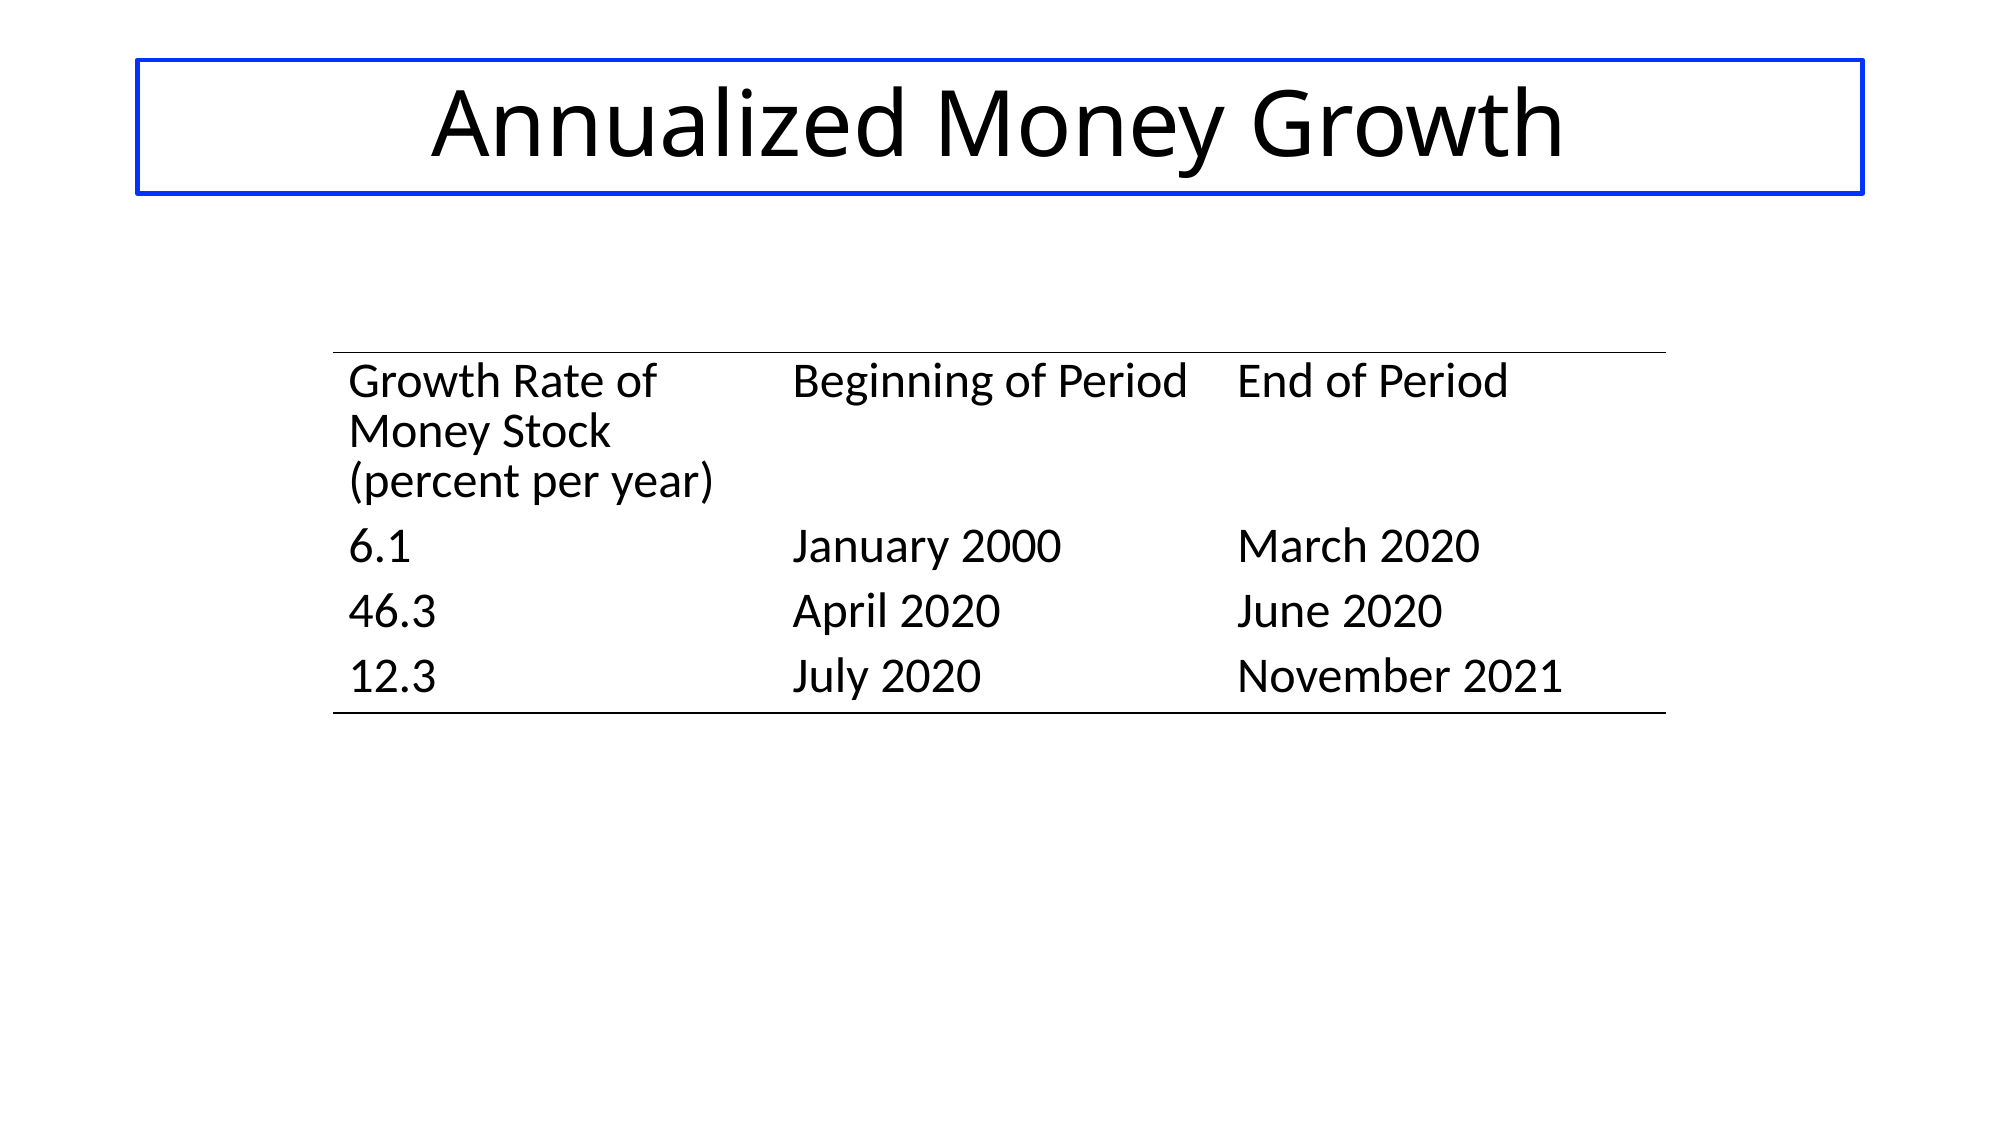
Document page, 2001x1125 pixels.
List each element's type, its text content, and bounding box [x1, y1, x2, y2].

table_header End of Period [1222, 353, 1666, 518]
table_cell 6.1 [333, 518, 778, 583]
table_cell March 2020 [1222, 518, 1666, 583]
table_cell 12.3 [333, 648, 778, 712]
table_cell 46.3 [333, 583, 778, 648]
table_header Beginning of Period [778, 353, 1222, 518]
table_cell July 2020 [778, 648, 1222, 712]
title Annualized Money Growth [137, 59, 1863, 194]
table_cell June 2020 [1222, 583, 1666, 648]
table_cell January 2000 [778, 518, 1222, 583]
table_cell April 2020 [778, 583, 1222, 648]
table_cell November 2021 [1222, 648, 1666, 712]
table_header Growth Rate of Money Stock (percent per year) [333, 353, 778, 518]
